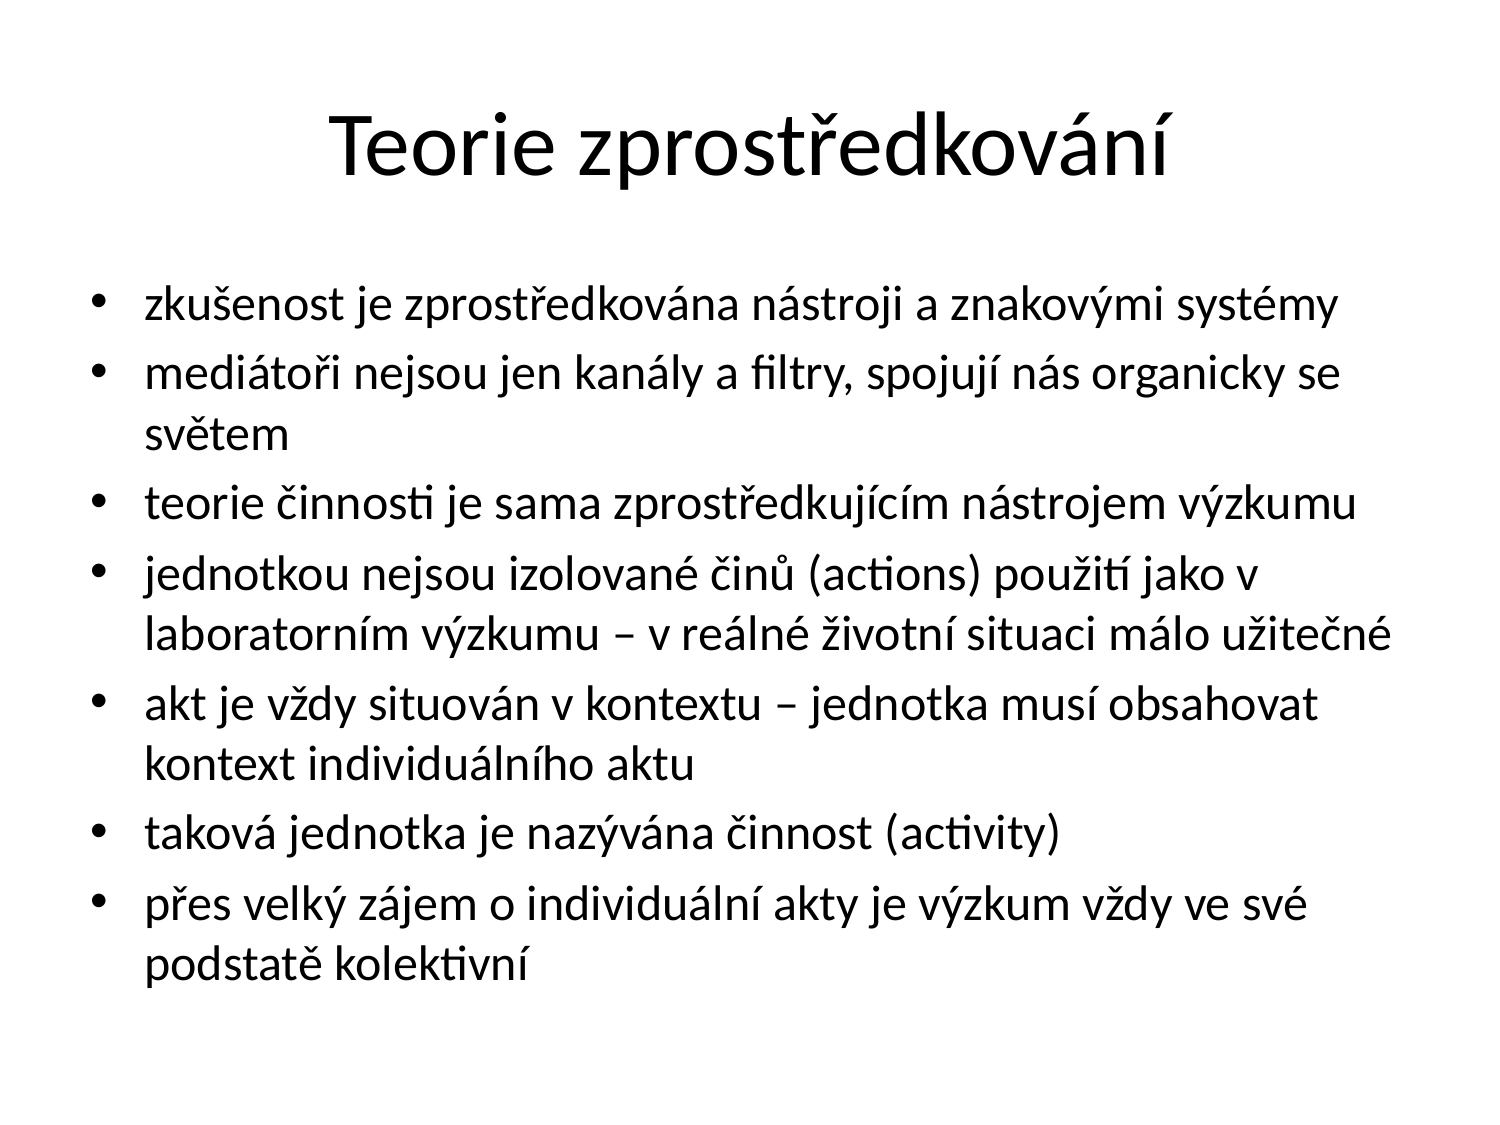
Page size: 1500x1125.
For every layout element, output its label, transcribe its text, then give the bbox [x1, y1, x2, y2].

title Teorie zprostředkování [75, 45, 1425, 233]
list zkušenost je zprostředkována nástroji a znakovými systémy mediátoři nejsou jen kanály a filtry, spojují nás organicky se světem teorie činnosti je sama zprostředkujícím nástrojem výzkumu jednotkou nejsou izolované činů (actions) použití jako v laboratorním výzkumu – v reálné životní situaci málo užitečné akt je vždy situován v kontextu – jednotka musí obsahovat kontext individuálního aktu taková jednotka je nazývána činnost (activity) přes velký zájem o individuální akty je výzkum vždy ve své podstatě kolektivní [75, 262, 1425, 1094]
